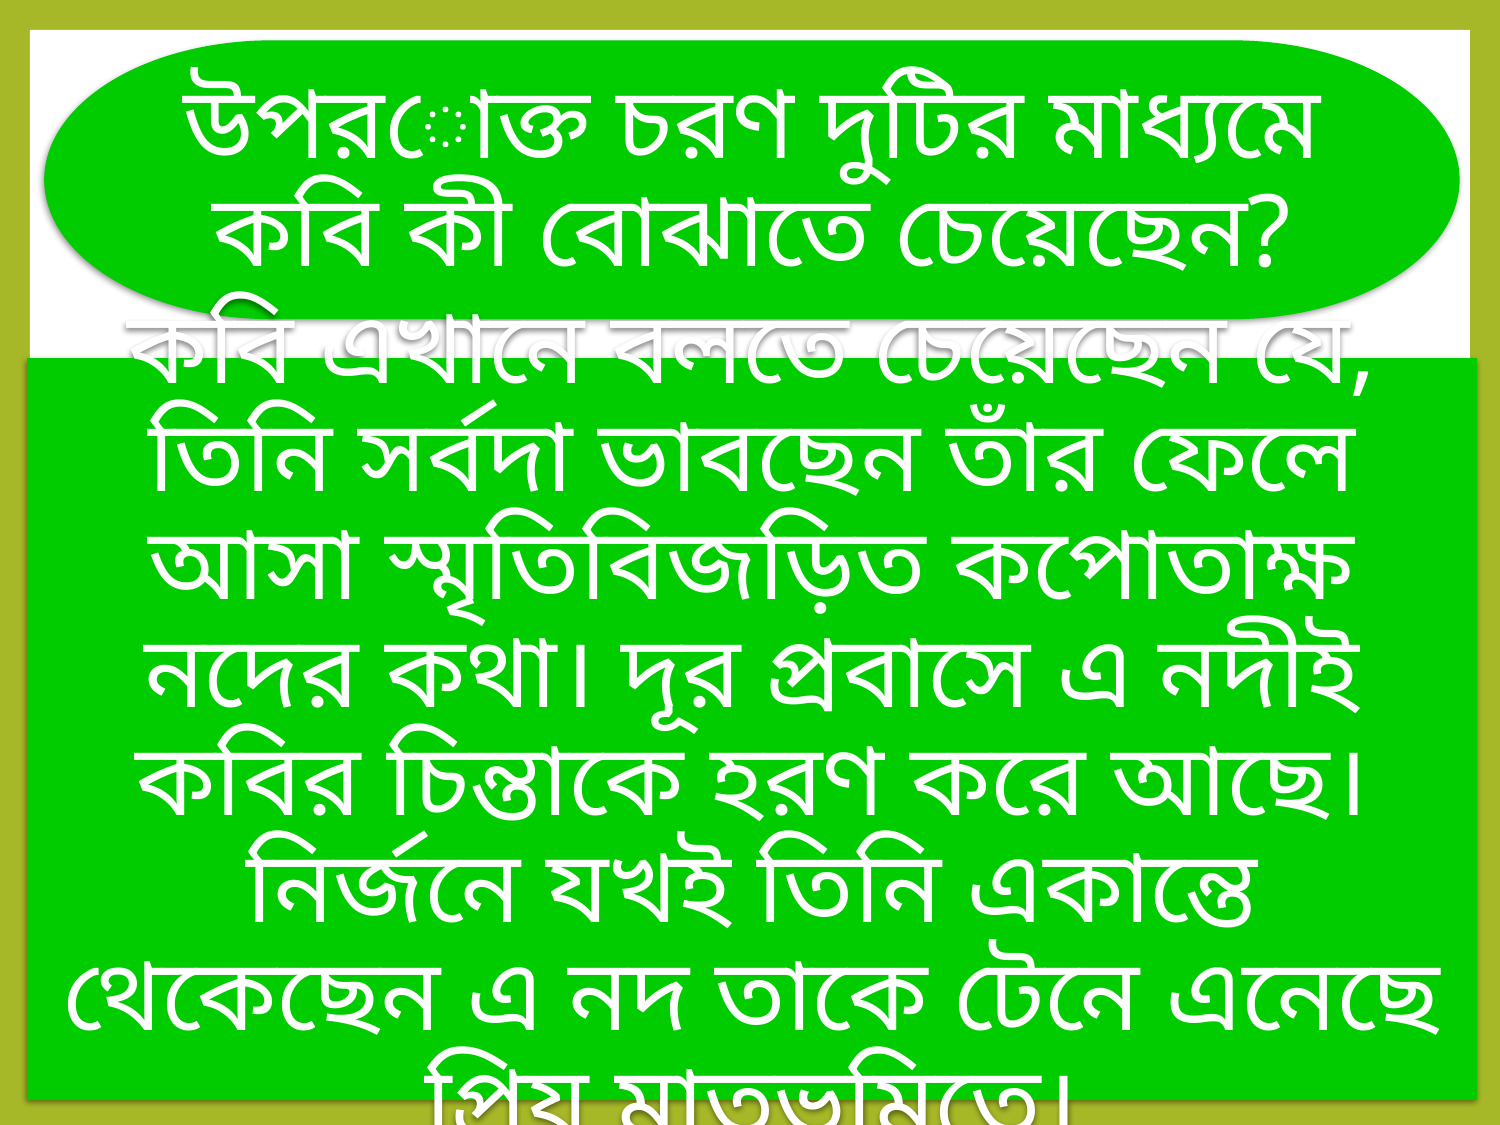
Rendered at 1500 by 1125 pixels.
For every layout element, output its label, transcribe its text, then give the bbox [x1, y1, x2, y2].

text_box কবি এখানে বলতে চেয়েছেন যে, তিনি সর্বদা ভাবছেন তাঁর ফেলে আসা স্মৃতিবিজড়িত কপোতাক্ষ নদের কথা। দূর প্রবাসে এ নদীই কবির চিন্তাকে হরণ করে আছে। নির্জনে যখই তিনি একান্তে থেকেছেন এ নদ তাকে টেনে এনেছে প্রিয় মাতৃভূমিতে। [26, 357, 1477, 1100]
text_box উপরোক্ত চরণ দুটির মাধ্যমে কবি কী বোঝাতে চেয়েছেন? [44, 40, 1460, 320]
